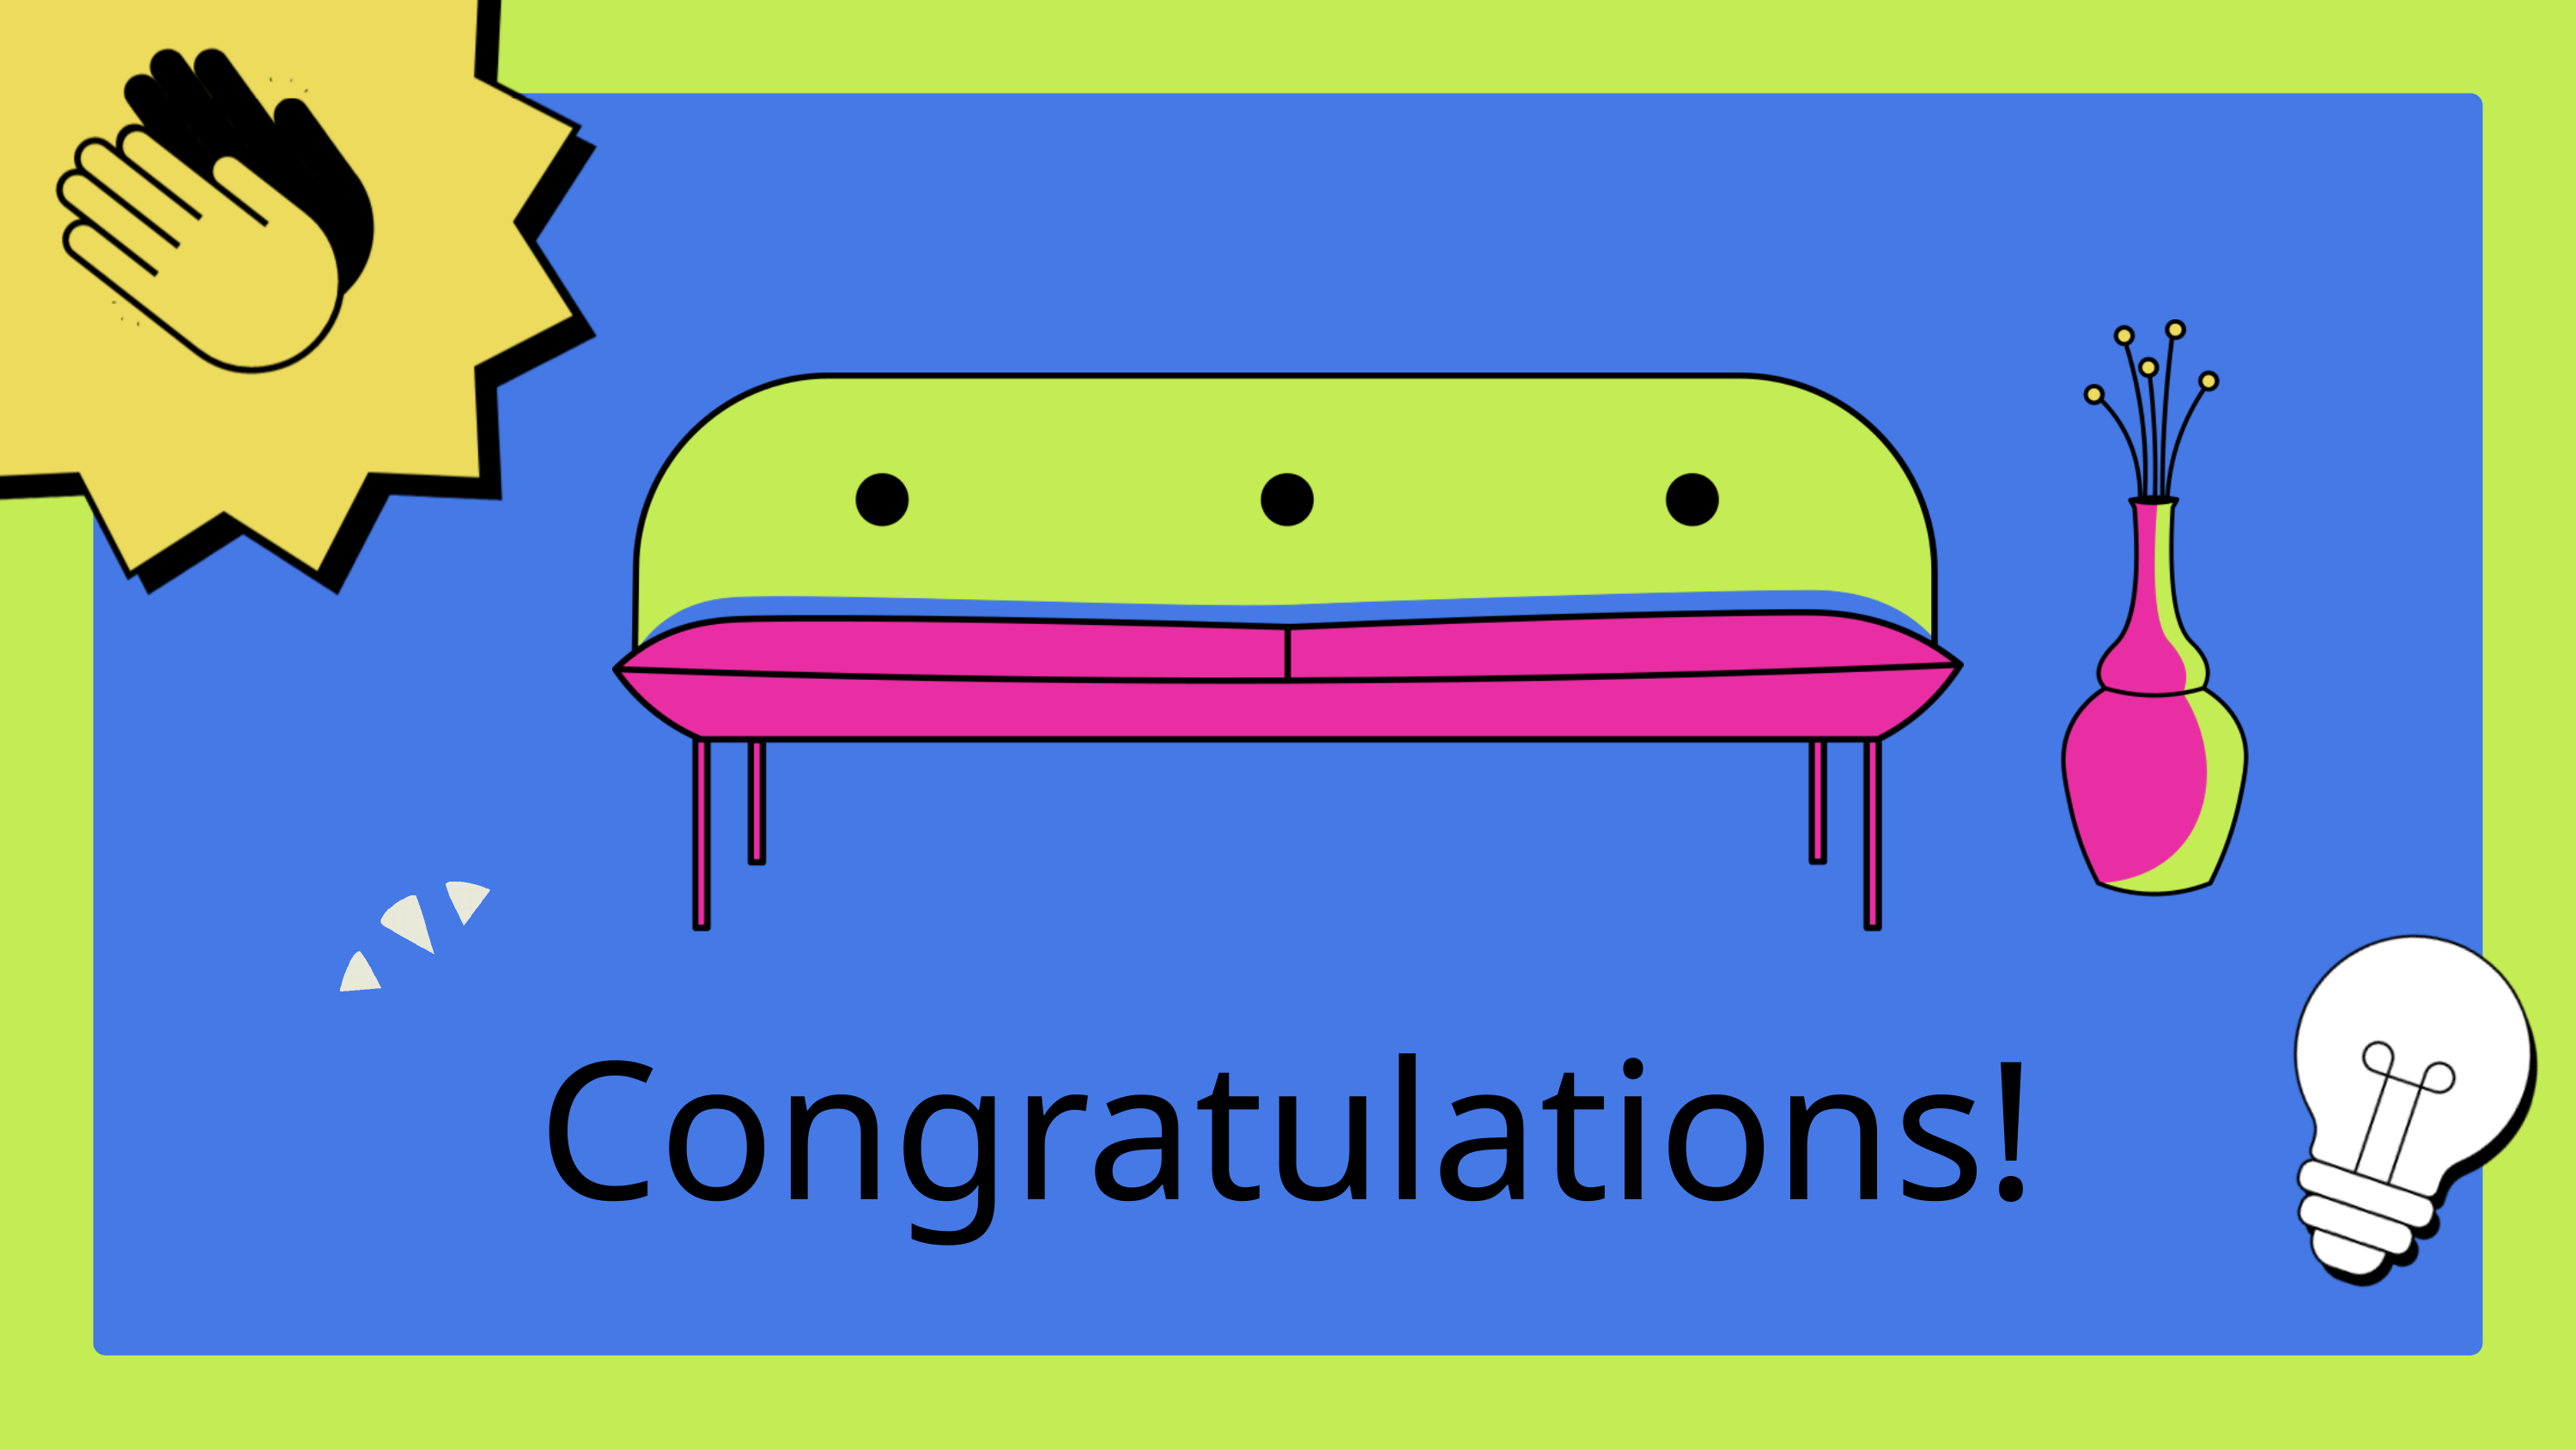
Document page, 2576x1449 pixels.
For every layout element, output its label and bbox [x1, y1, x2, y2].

picture [162, 683, 494, 997]
picture [0, 0, 629, 633]
text_box [93, 62, 2483, 1356]
picture [2245, 914, 2576, 1301]
